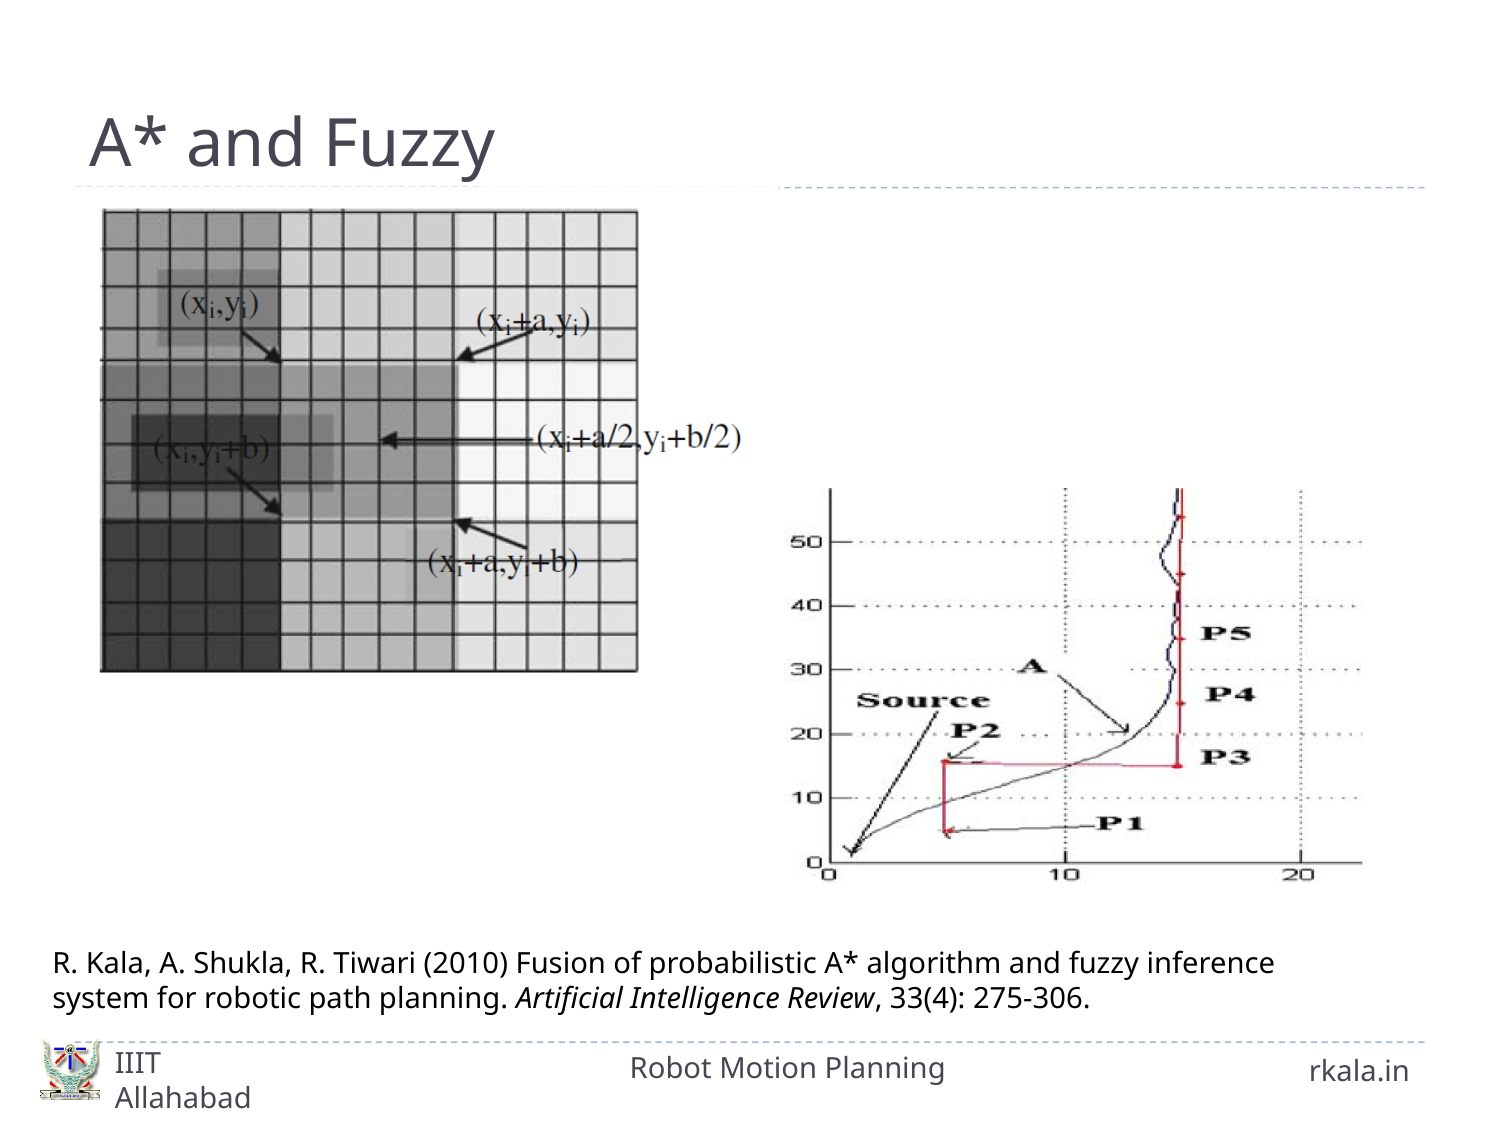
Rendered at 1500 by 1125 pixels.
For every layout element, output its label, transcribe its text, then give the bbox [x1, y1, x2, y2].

picture [39, 1037, 101, 1101]
title A* and Fuzzy [75, 24, 1425, 188]
slide_number IIIT Allahabad [107, 1058, 300, 1098]
footer Robot Motion Planning [475, 1058, 1100, 1103]
picture [74, 187, 1363, 930]
slide_number rkala.in [1050, 1044, 1425, 1107]
text_box R. Kala, A. Shukla, R. Tiwari (2010) Fusion of probabilistic A* algorithm and fuzzy inference system for robotic path planning. Artificial Intelligence Review, 33(4): 275-306. [37, 937, 1388, 1058]
